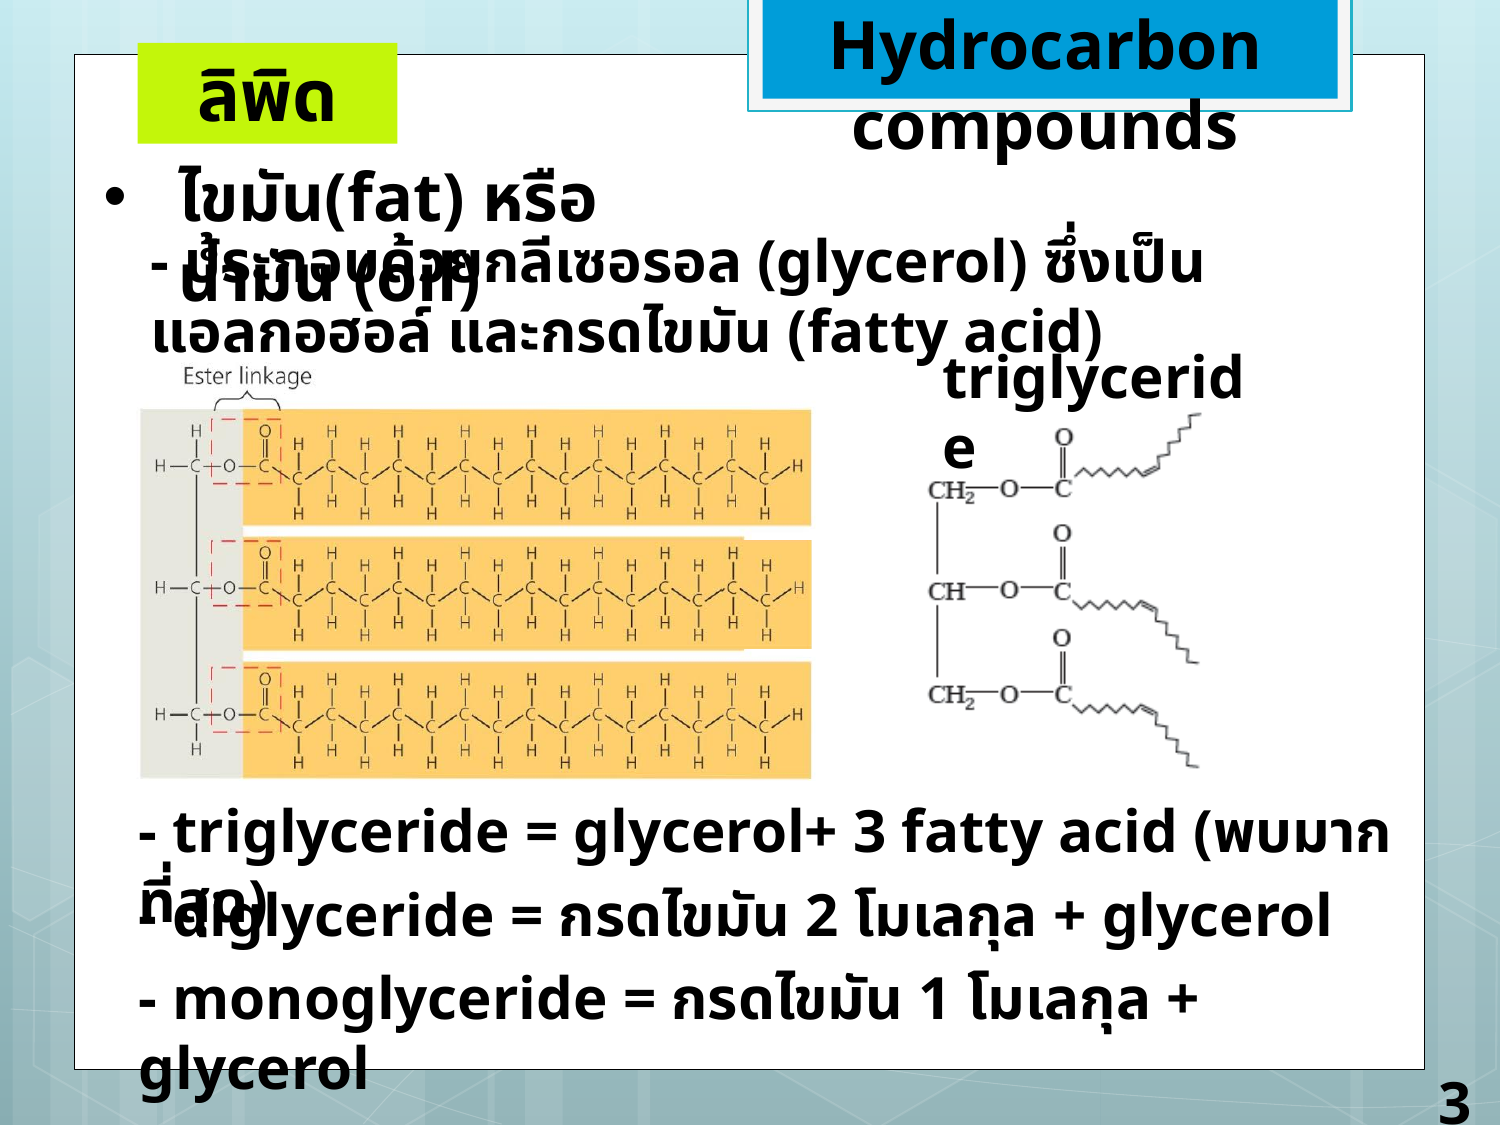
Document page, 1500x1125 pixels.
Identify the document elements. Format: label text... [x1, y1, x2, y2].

text_box - ประกอบด้วยกลีเซอรอล (glycerol) ซึ่งเป็นแอลกอฮอล์ และกรดไขมัน (fatty acid) [135, 216, 1447, 372]
text_box - diglyceride = กรดไขมัน 2 โมเลกุล + glycerol [123, 870, 1500, 956]
text_box - triglyceride = glycerol+ 3 fatty acid (พบมากที่สุด) [123, 786, 1424, 870]
text_box ลิพิด [137, 42, 398, 144]
text_box Hydrocarbon compounds [738, 0, 1353, 97]
picture [892, 384, 1262, 785]
text_box ไขมัน(fat) หรือน้ำมัน (oil) [88, 147, 762, 323]
text_box triglyceride [927, 332, 1294, 488]
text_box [123, 362, 836, 782]
text_box - monoglyceride = กรดไขมัน 1 โมเลกุล + glycerol [123, 953, 1424, 1109]
text_box 37 [1423, 1058, 1500, 1125]
